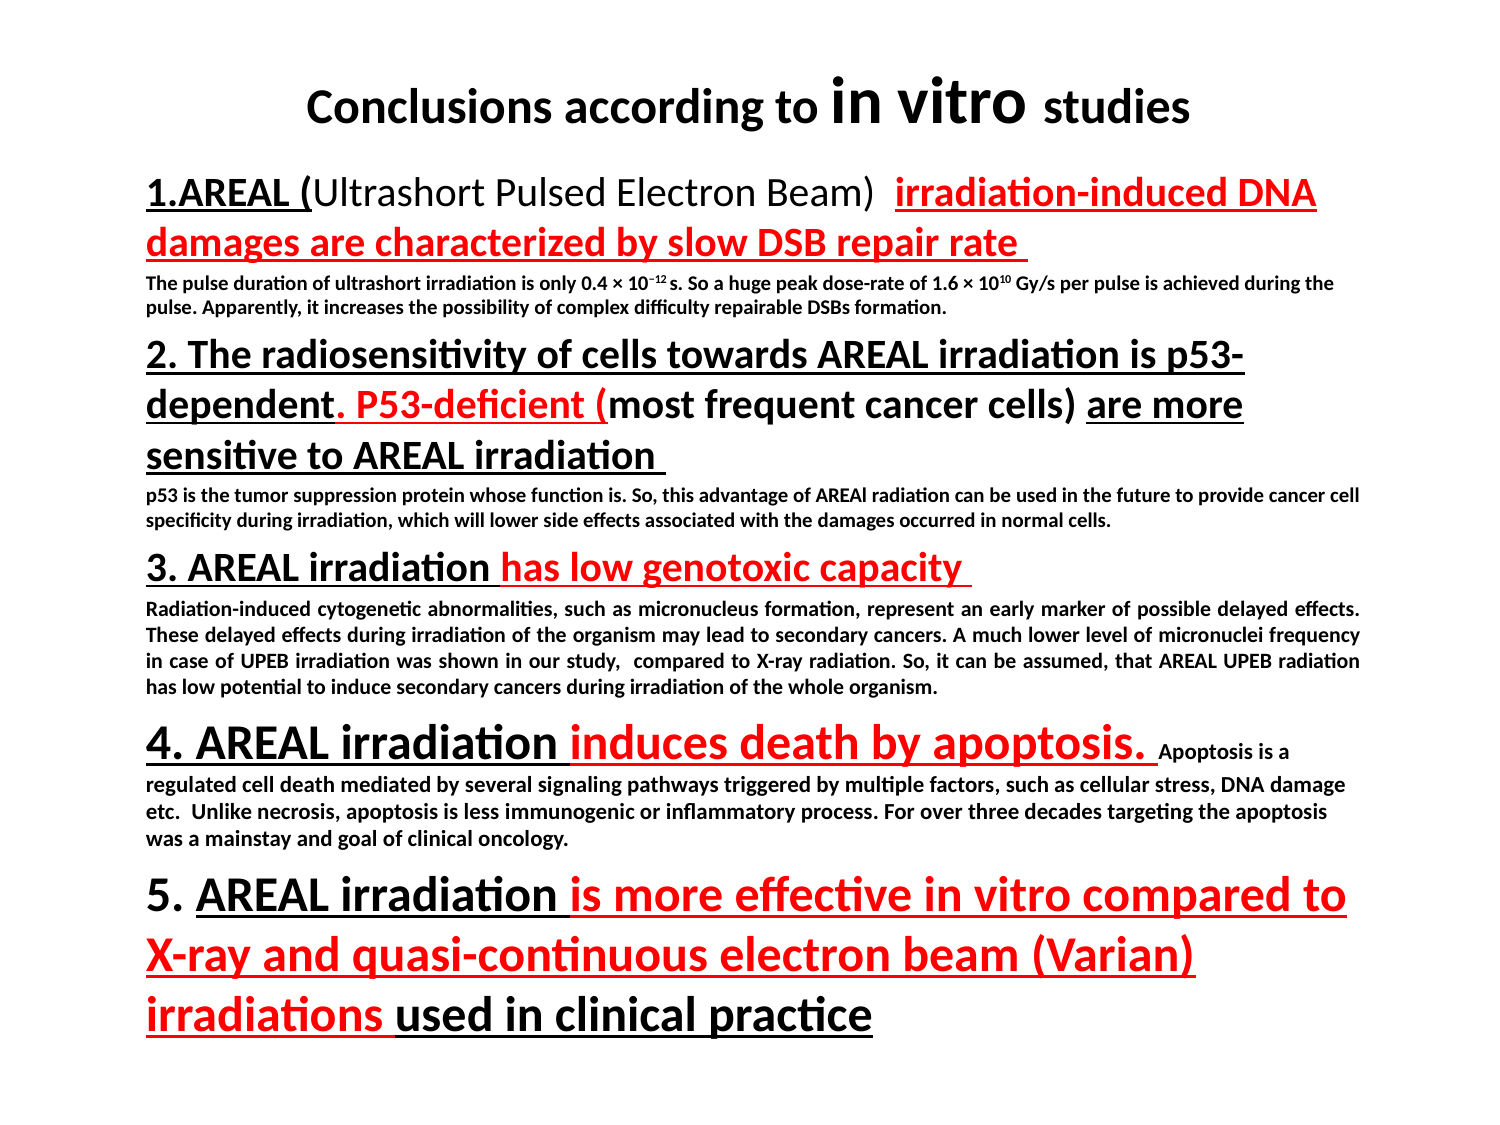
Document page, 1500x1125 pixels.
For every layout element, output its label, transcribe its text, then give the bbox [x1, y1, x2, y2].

list 1.AREAL (Ultrashort Pulsed Electron Beam) irradiation-induced DNA damages are characterized by slow DSB repair rate The pulse duration of ultrashort irradiation is only 0.4 × 10−12 s. So a huge peak dose-rate of 1.6 × 1010 Gy/s per pulse is achieved during the pulse. Apparently, it increases the possibility of complex difficulty repairable DSBs formation. 2. The radiosensitivity of cells towards AREAL irradiation is p53-dependent. P53-deficient (most frequent cancer cells) are more sensitive to AREAL irradiation p53 is the tumor suppression protein whose function is. So, this advantage of AREAl radiation can be used in the future to provide cancer cell specificity during irradiation, which will lower side effects associated with the damages occurred in normal cells. 3. AREAL irradiation has low genotoxic capacity Radiation-induced cytogenetic abnormalities, such as micronucleus formation, represent an early marker of possible delayed effects. These delayed effects during irradiation of the organism may lead to secondary cancers. A much lower level of micronuclei frequency in case of UPEB irradiation was shown in our study, compared to X-ray radiation. So, it can be assumed, that AREAL UPEB radiation has low potential to induce secondary cancers during irradiation of the whole organism. 4. AREAL irradiation induces death by apoptosis. Apoptosis is a regulated cell death mediated by several signaling pathways triggered by multiple factors, such as cellular stress, DNA damage etc. Unlike necrosis, apoptosis is less immunogenic or inflammatory process. For over three decades targeting the apoptosis was a mainstay and goal of clinical oncology. 5. AREAL irradiation is more effective in vitro compared to X-ray and quasi-continuous electron beam (Varian) irradiations used in clinical practice [130, 198, 1378, 914]
title Conclusions according to in vitro studies [107, 0, 1402, 198]
